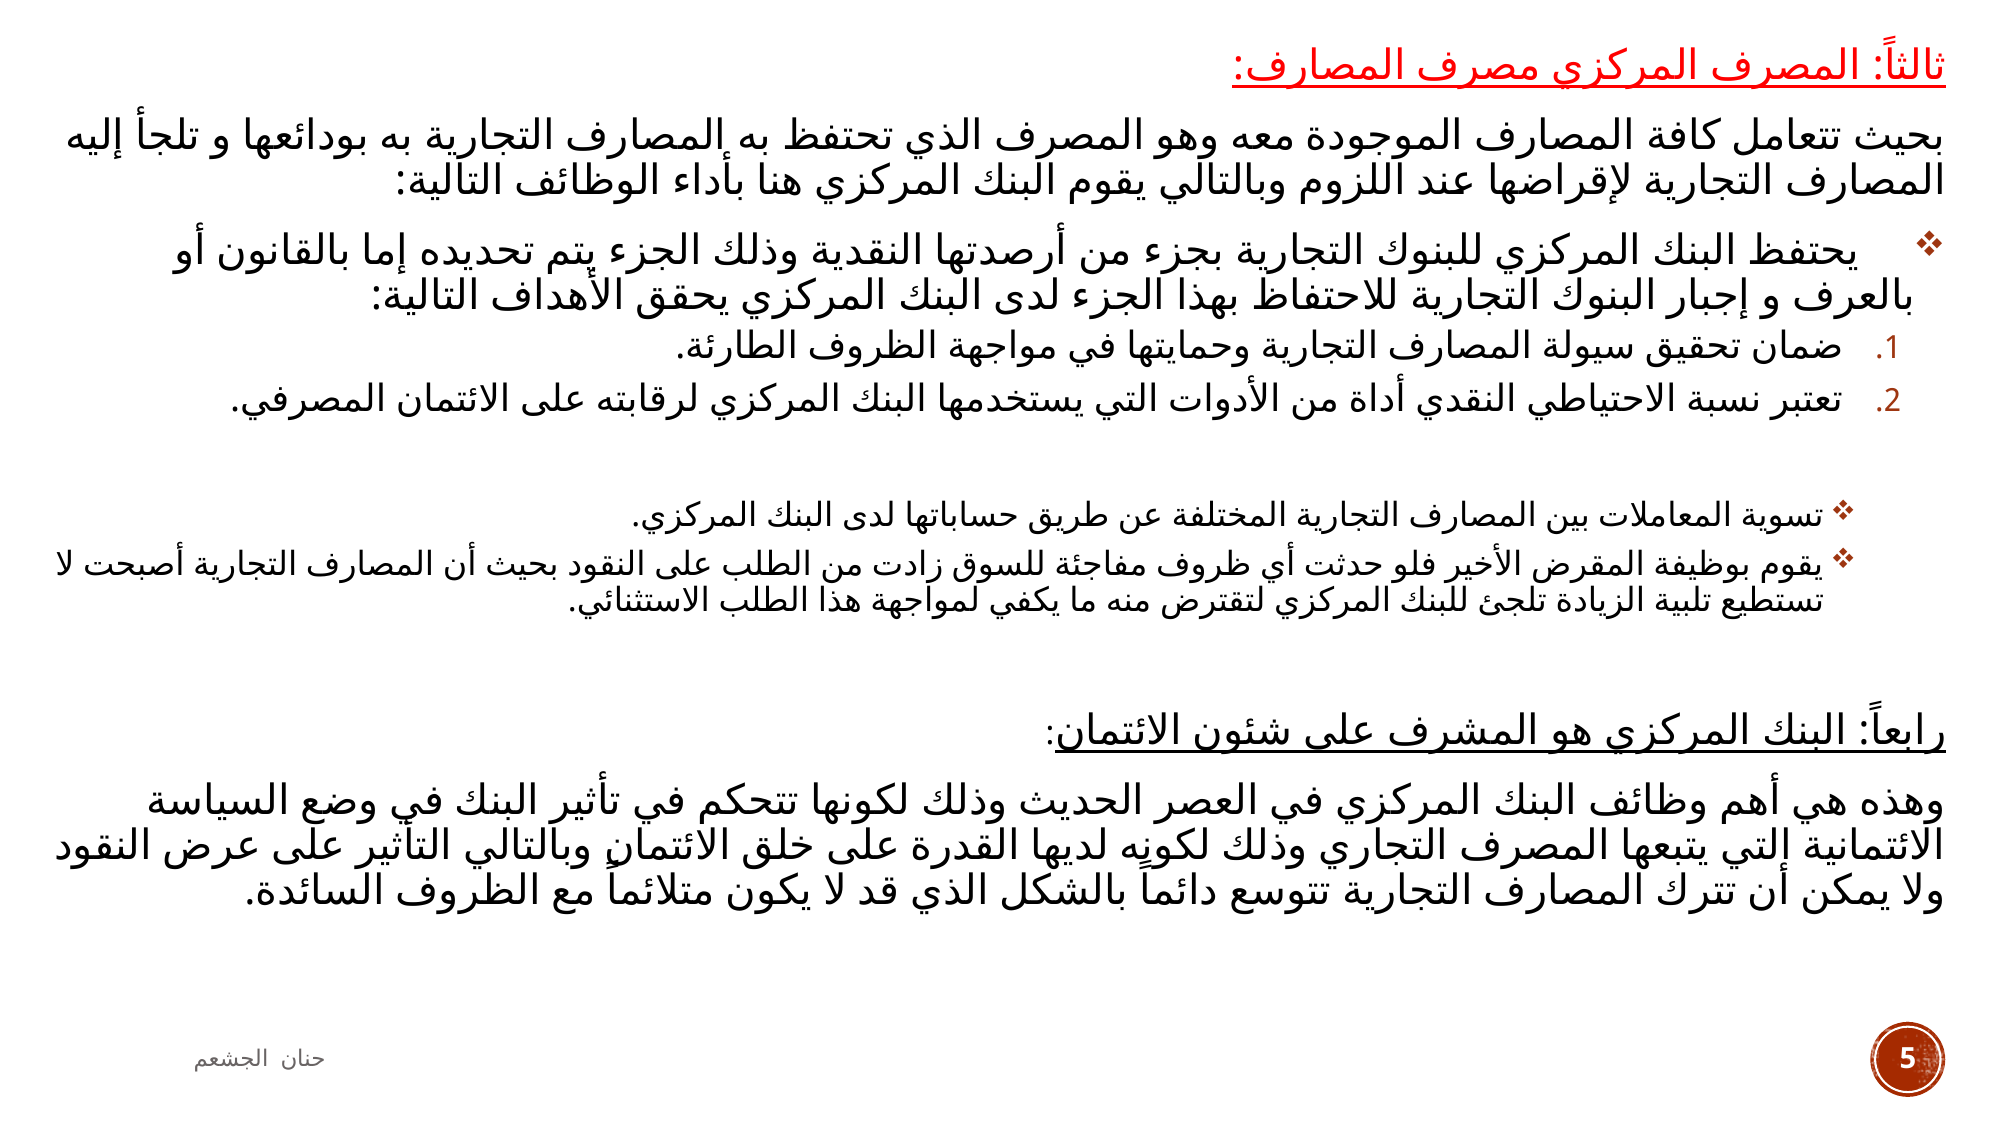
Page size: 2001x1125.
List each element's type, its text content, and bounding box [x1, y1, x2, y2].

slide_number 5 [1855, 1028, 1961, 1089]
footer حنان الجشعم [178, 1028, 1217, 1089]
list ثالثاً: المصرف المركزي مصرف المصارف: بحيث تتعامل كافة المصارف الموجودة معه وهو المصرف الذي تحتفظ به المصارف التجارية به بودائعها و تلجأ إليه المصارف التجارية لإقراضها عند اللزوم وبالتالي يقوم البنك المركزي هنا بأداء الوظائف التالية: يحتفظ البنك المركزي للبنوك التجارية بجزء من أرصدتها النقدية وذلك الجزء يتم تحديده إما بالقانون أو بالعرف و إجبار البنوك التجارية للاحتفاظ بهذا الجزء لدى البنك المركزي يحقق الأهداف التالية: ضمان تحقيق سيولة المصارف التجارية وحمايتها في مواجهة الظروف الطارئة. تعتبر نسبة الاحتياطي النقدي أداة من الأدوات التي يستخدمها البنك المركزي لرقابته على الائتمان المصرفي. تسوية المعاملات بين المصارف التجارية المختلفة عن طريق حساباتها لدى البنك المركزي. يقوم بوظيفة المقرض الأخير فلو حدثت أي ظروف مفاجئة للسوق زادت من الطلب على النقود بحيث أن المصارف التجارية أصبحت لا تستطيع تلبية الزيادة تلجئ للبنك المركزي لتقترض منه ما يكفي لمواجهة هذا الطلب الاستثنائي. رابعاً: البنك المركزي هو المشرف على شئون الائتمان: وهذه هي أهم وظائف البنك المركزي في العصر الحديث وذلك لكونها تتحكم في تأثير البنك في وضع السياسة الائتمانية التي يتبعها المصرف التجاري وذلك لكونه لديها القدرة على خلق الائتمان وبالتالي التأثير على عرض النقود ولا يمكن أن تترك المصارف التجارية تتوسع دائماً بالشكل الذي قد لا يكون متلائماً مع الظروف السائدة. [33, 35, 1962, 1086]
